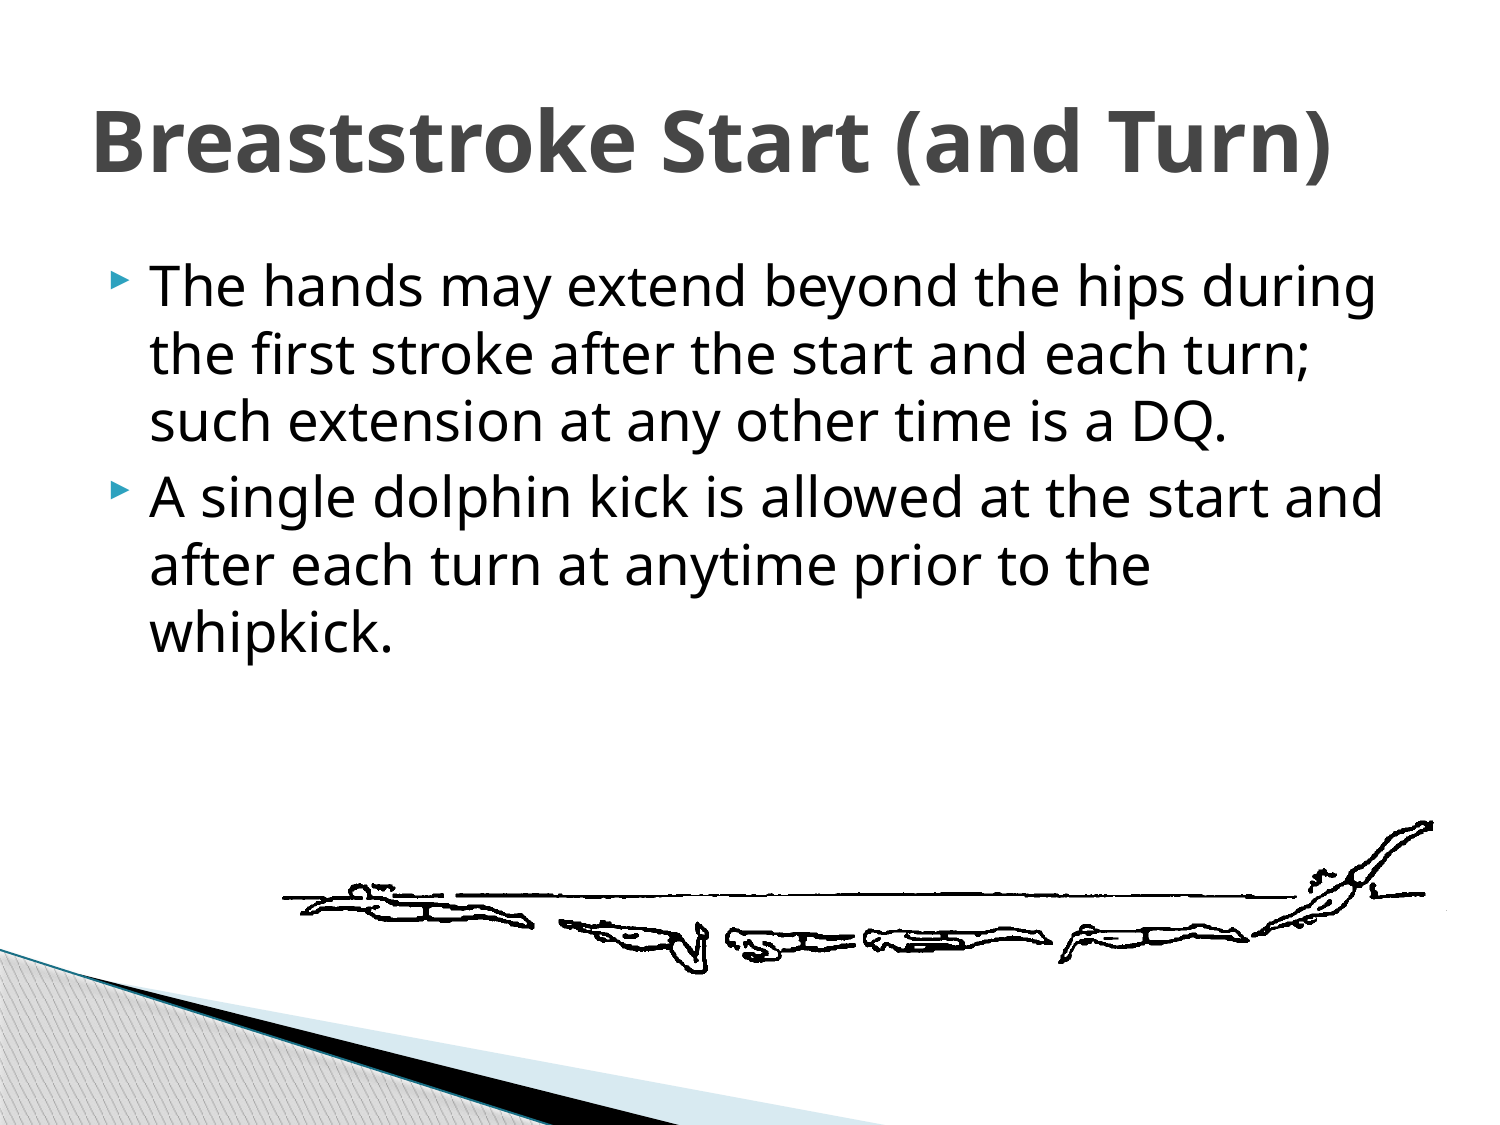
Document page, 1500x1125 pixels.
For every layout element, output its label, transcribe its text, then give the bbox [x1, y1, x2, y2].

picture [277, 810, 1448, 981]
list The hands may extend beyond the hips during the first stroke after the start and each turn; such extension at any other time is a DQ. A single dolphin kick is allowed at the start and after each turn at anytime prior to the whipkick. [75, 243, 1425, 986]
title Breaststroke Start (and Turn) [75, 45, 1425, 233]
